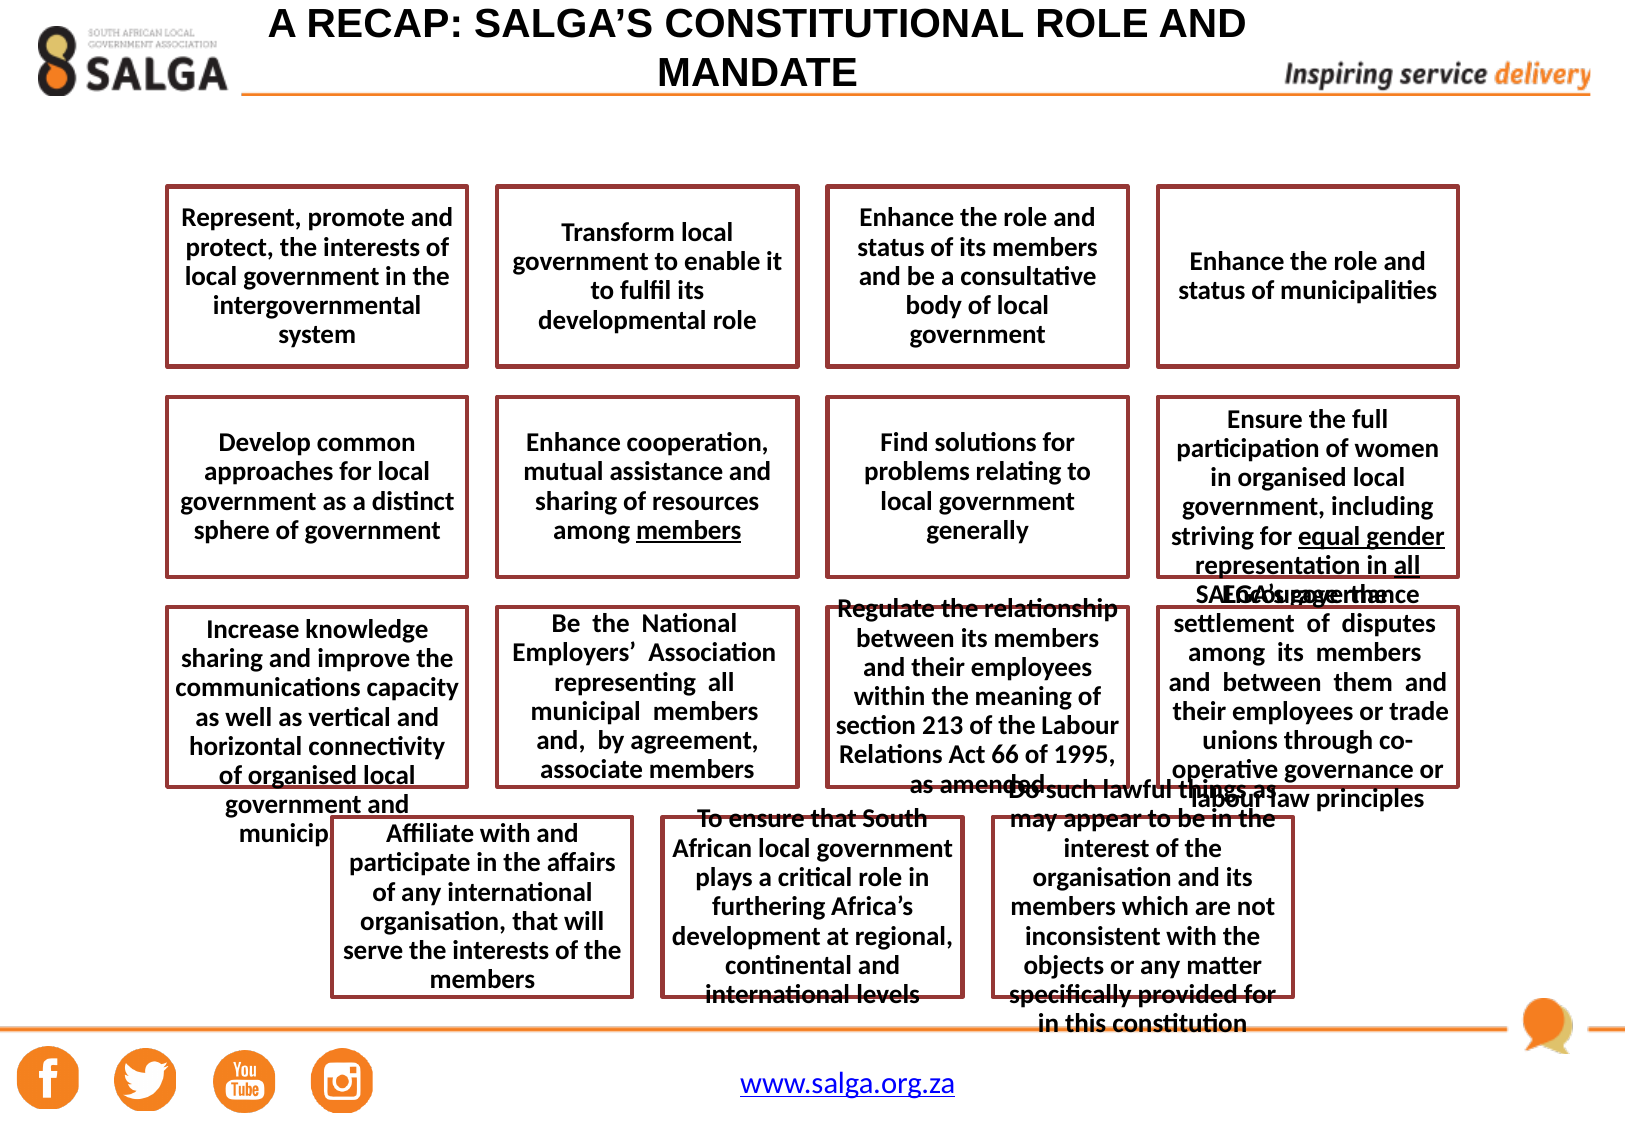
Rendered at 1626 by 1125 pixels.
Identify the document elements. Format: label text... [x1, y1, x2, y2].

title A RECAP: SALGA’S CONSTITUTIONAL role and mandate [235, 6, 1280, 86]
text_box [46, 186, 1579, 998]
